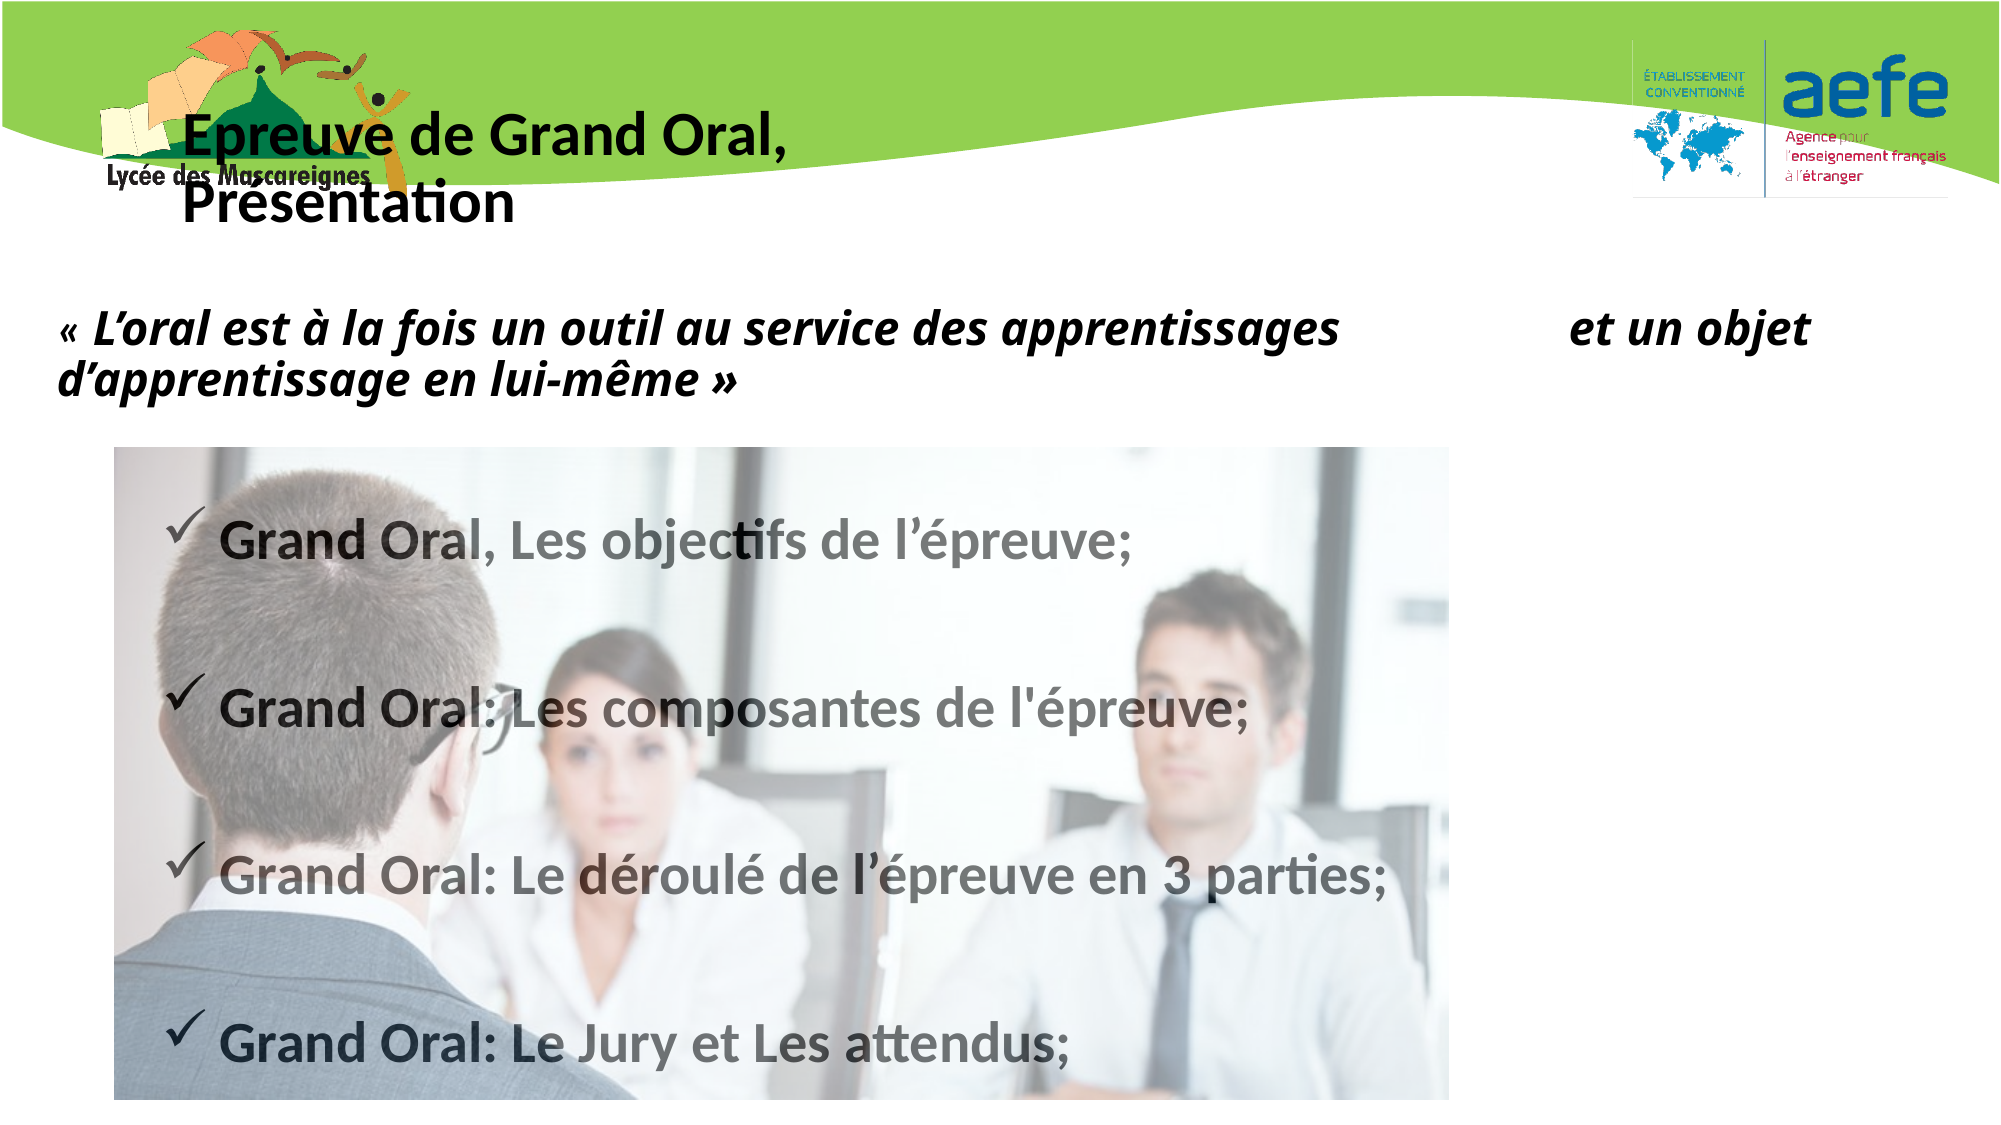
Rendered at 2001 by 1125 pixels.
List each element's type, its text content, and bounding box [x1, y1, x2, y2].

picture [1632, 38, 1949, 198]
picture [99, 29, 411, 200]
text_box [2, 1, 2000, 185]
title Epreuve de Grand Oral, Présentation « L’oral est à la fois un outil au service des apprentissages et un objet d’apprentissage en lui-même » [41, 93, 1959, 370]
text_box Grand Oral, Les objectifs de l’épreuve; Grand Oral: Les composantes de l'épreuve; Grand Oral: Le déroulé de l’épreuve en 3 parties; Grand Oral: Le Jury et Les attendus; [28, 370, 1959, 1125]
picture [114, 447, 1449, 1100]
